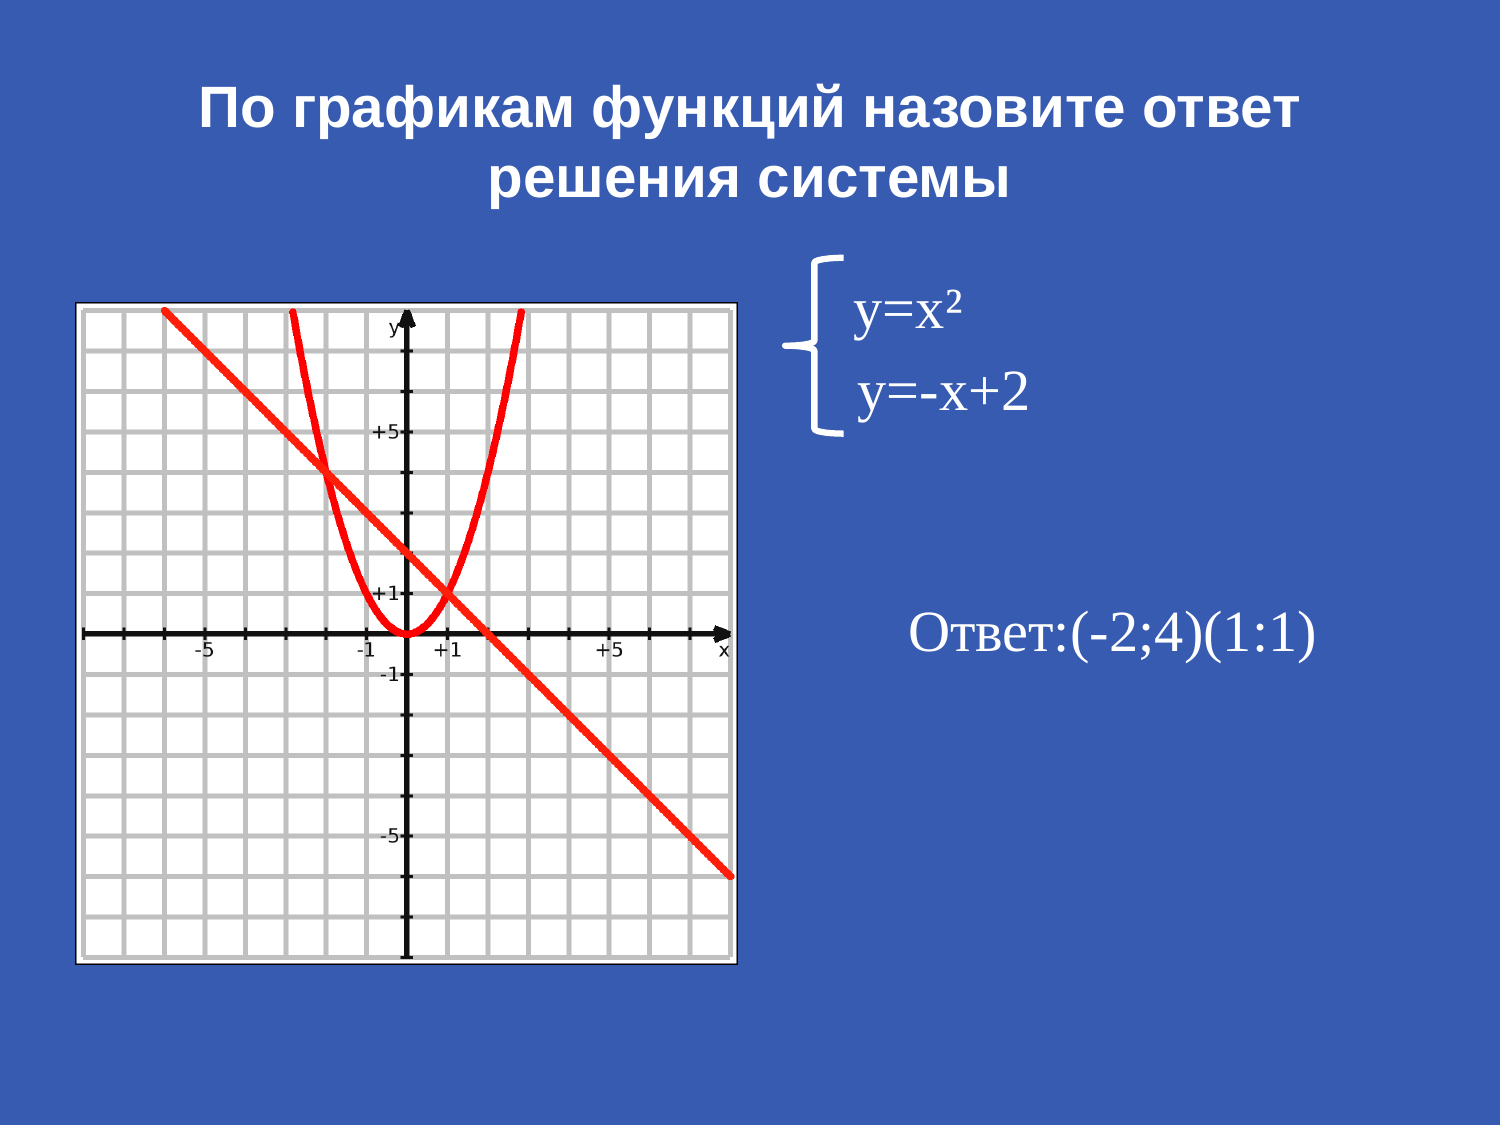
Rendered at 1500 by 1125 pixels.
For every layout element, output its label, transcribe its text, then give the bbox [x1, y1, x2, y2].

title По графикам функций назовите ответ решения системы [75, 45, 1425, 233]
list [74, 302, 738, 966]
text_box [784, 257, 844, 435]
text_box Ответ:(-2;4)(1:1) [878, 585, 1336, 671]
list у=х² у=-х+2 [762, 262, 1425, 1005]
